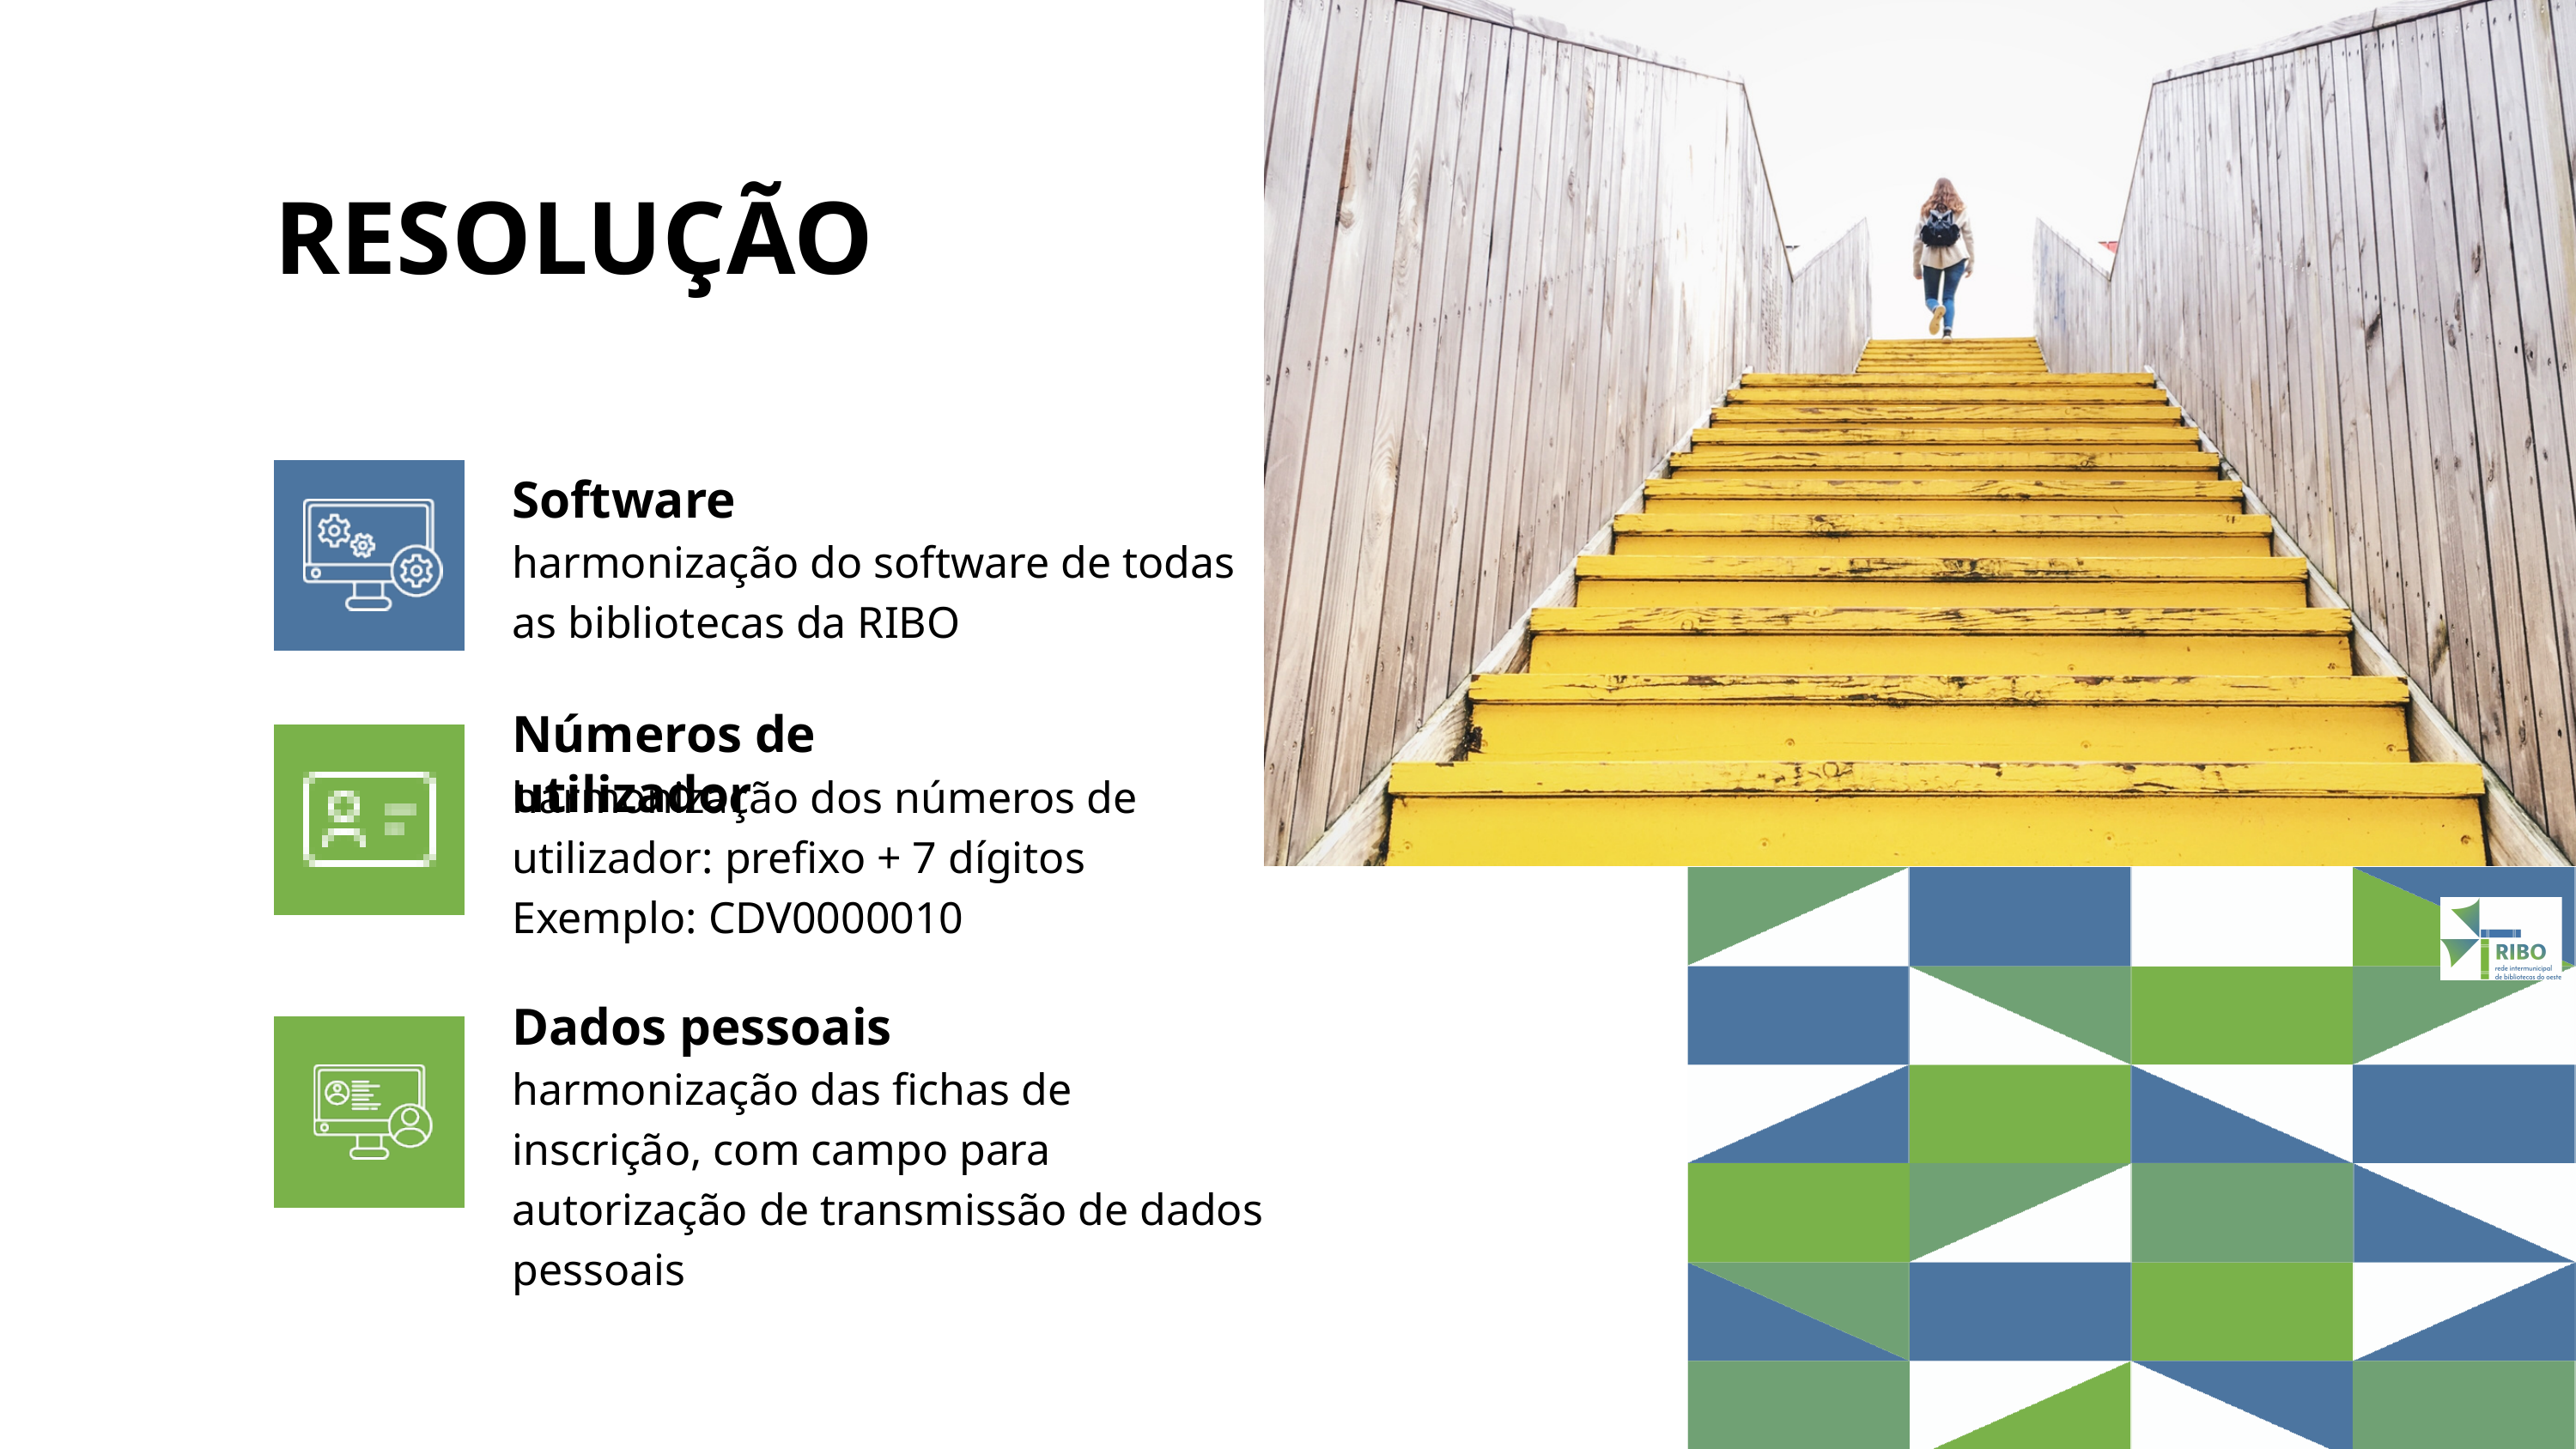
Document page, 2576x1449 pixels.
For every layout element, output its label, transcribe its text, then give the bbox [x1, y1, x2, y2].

text_box Dados pessoais [512, 995, 1007, 1053]
text_box harmonização das fichas de inscrição, com campo para autorização de transmissão de dados pessoais [512, 1053, 1264, 1294]
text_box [1263, 0, 2576, 867]
text_box harmonização dos números de utilizador: prefixo + 7 dígitos Exemplo: CDV0000010 [512, 761, 1264, 943]
text_box RESOLUÇÃO [274, 173, 1219, 294]
text_box harmonização do software de todas as bibliotecas da RIBO [512, 526, 1259, 647]
text_box Números de utilizador [512, 702, 1007, 761]
text_box [1687, 873, 2576, 1449]
text_box [2440, 897, 2562, 980]
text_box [274, 724, 465, 915]
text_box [274, 1016, 465, 1208]
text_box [274, 459, 465, 652]
text_box Software [512, 467, 1007, 526]
